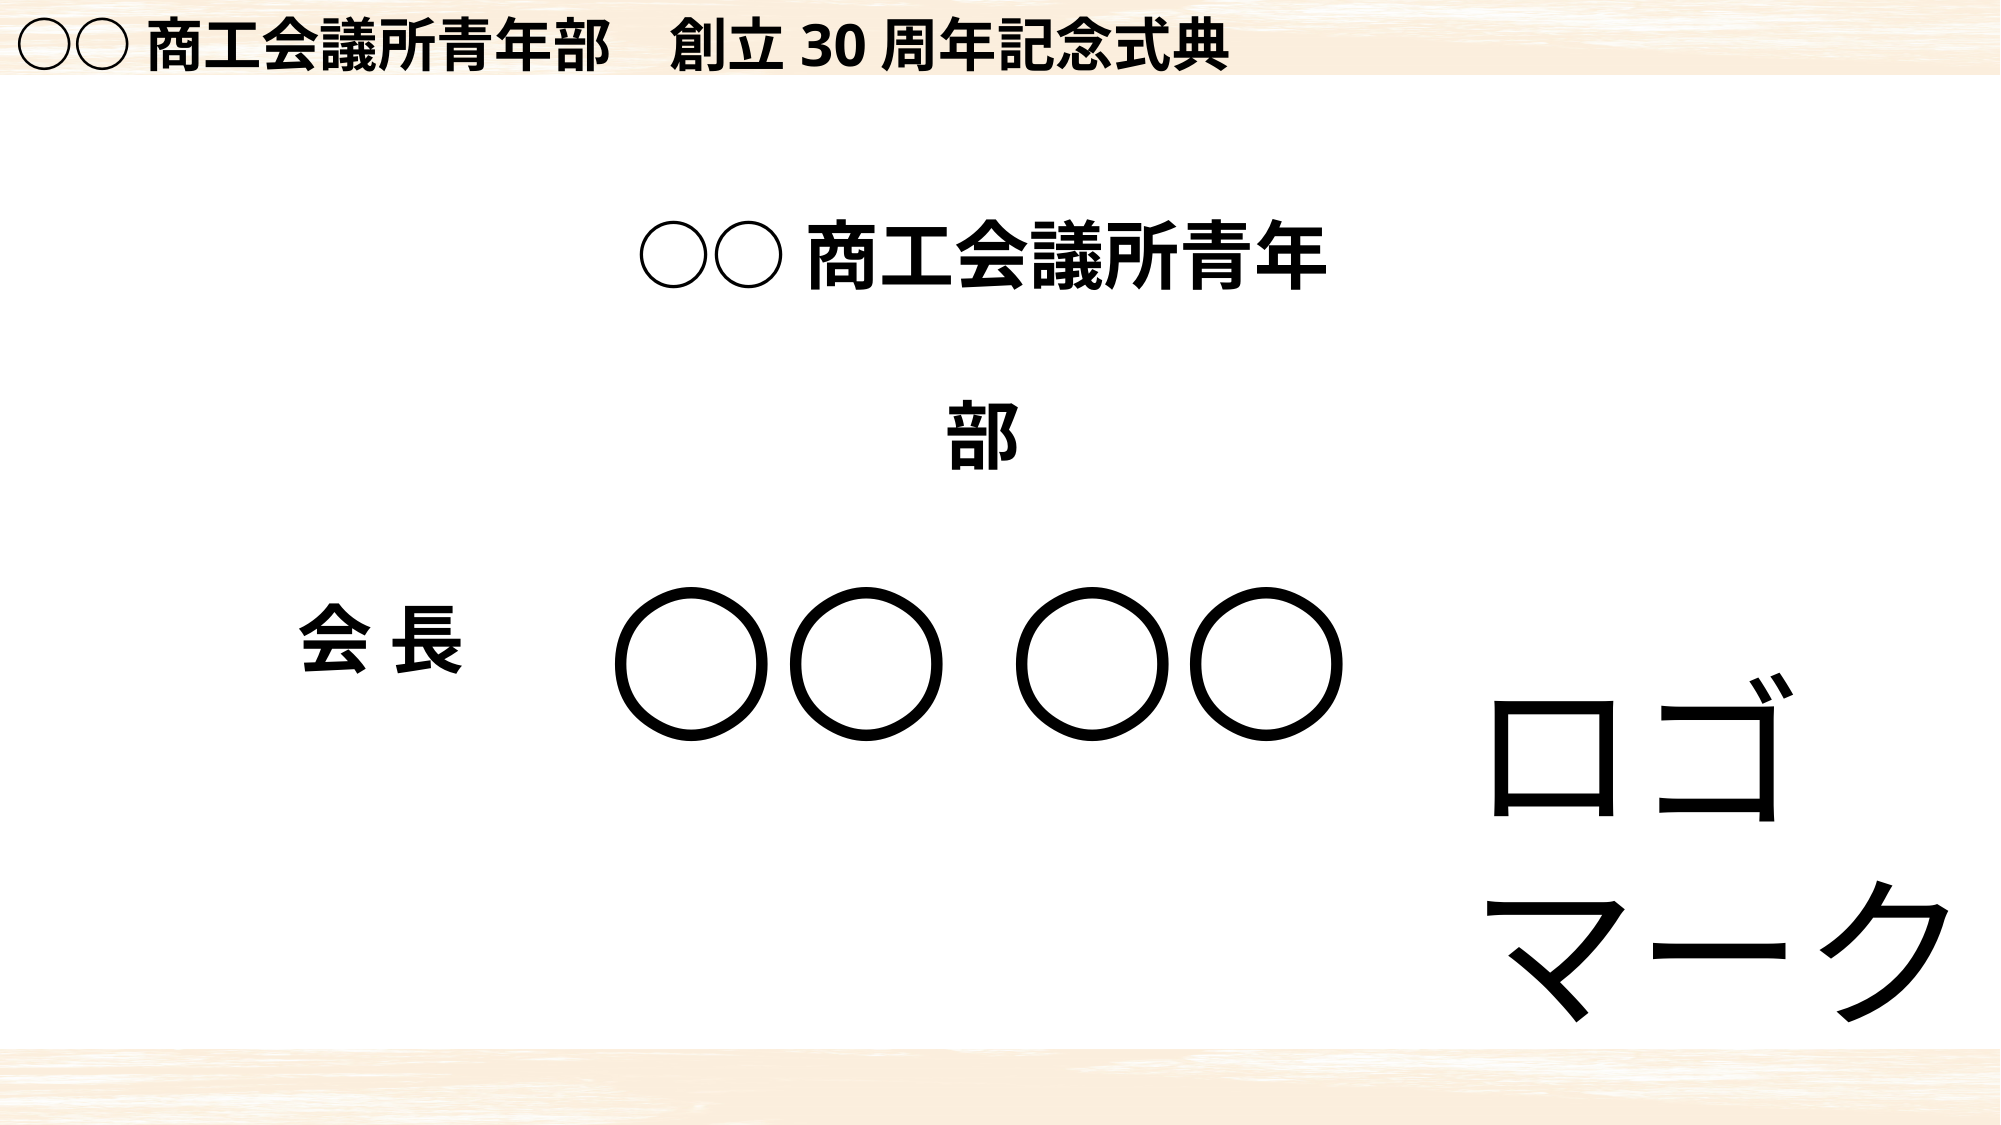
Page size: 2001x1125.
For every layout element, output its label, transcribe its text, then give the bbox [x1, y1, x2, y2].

picture [0, 1049, 2000, 1125]
text_box ○○ ○○ [589, 509, 1558, 765]
text_box ロゴ マーク [1455, 641, 2000, 1049]
picture [0, 0, 2000, 76]
text_box ○○商工会議所青年部 [589, 239, 1378, 358]
text_box 会 長 [282, 585, 589, 691]
